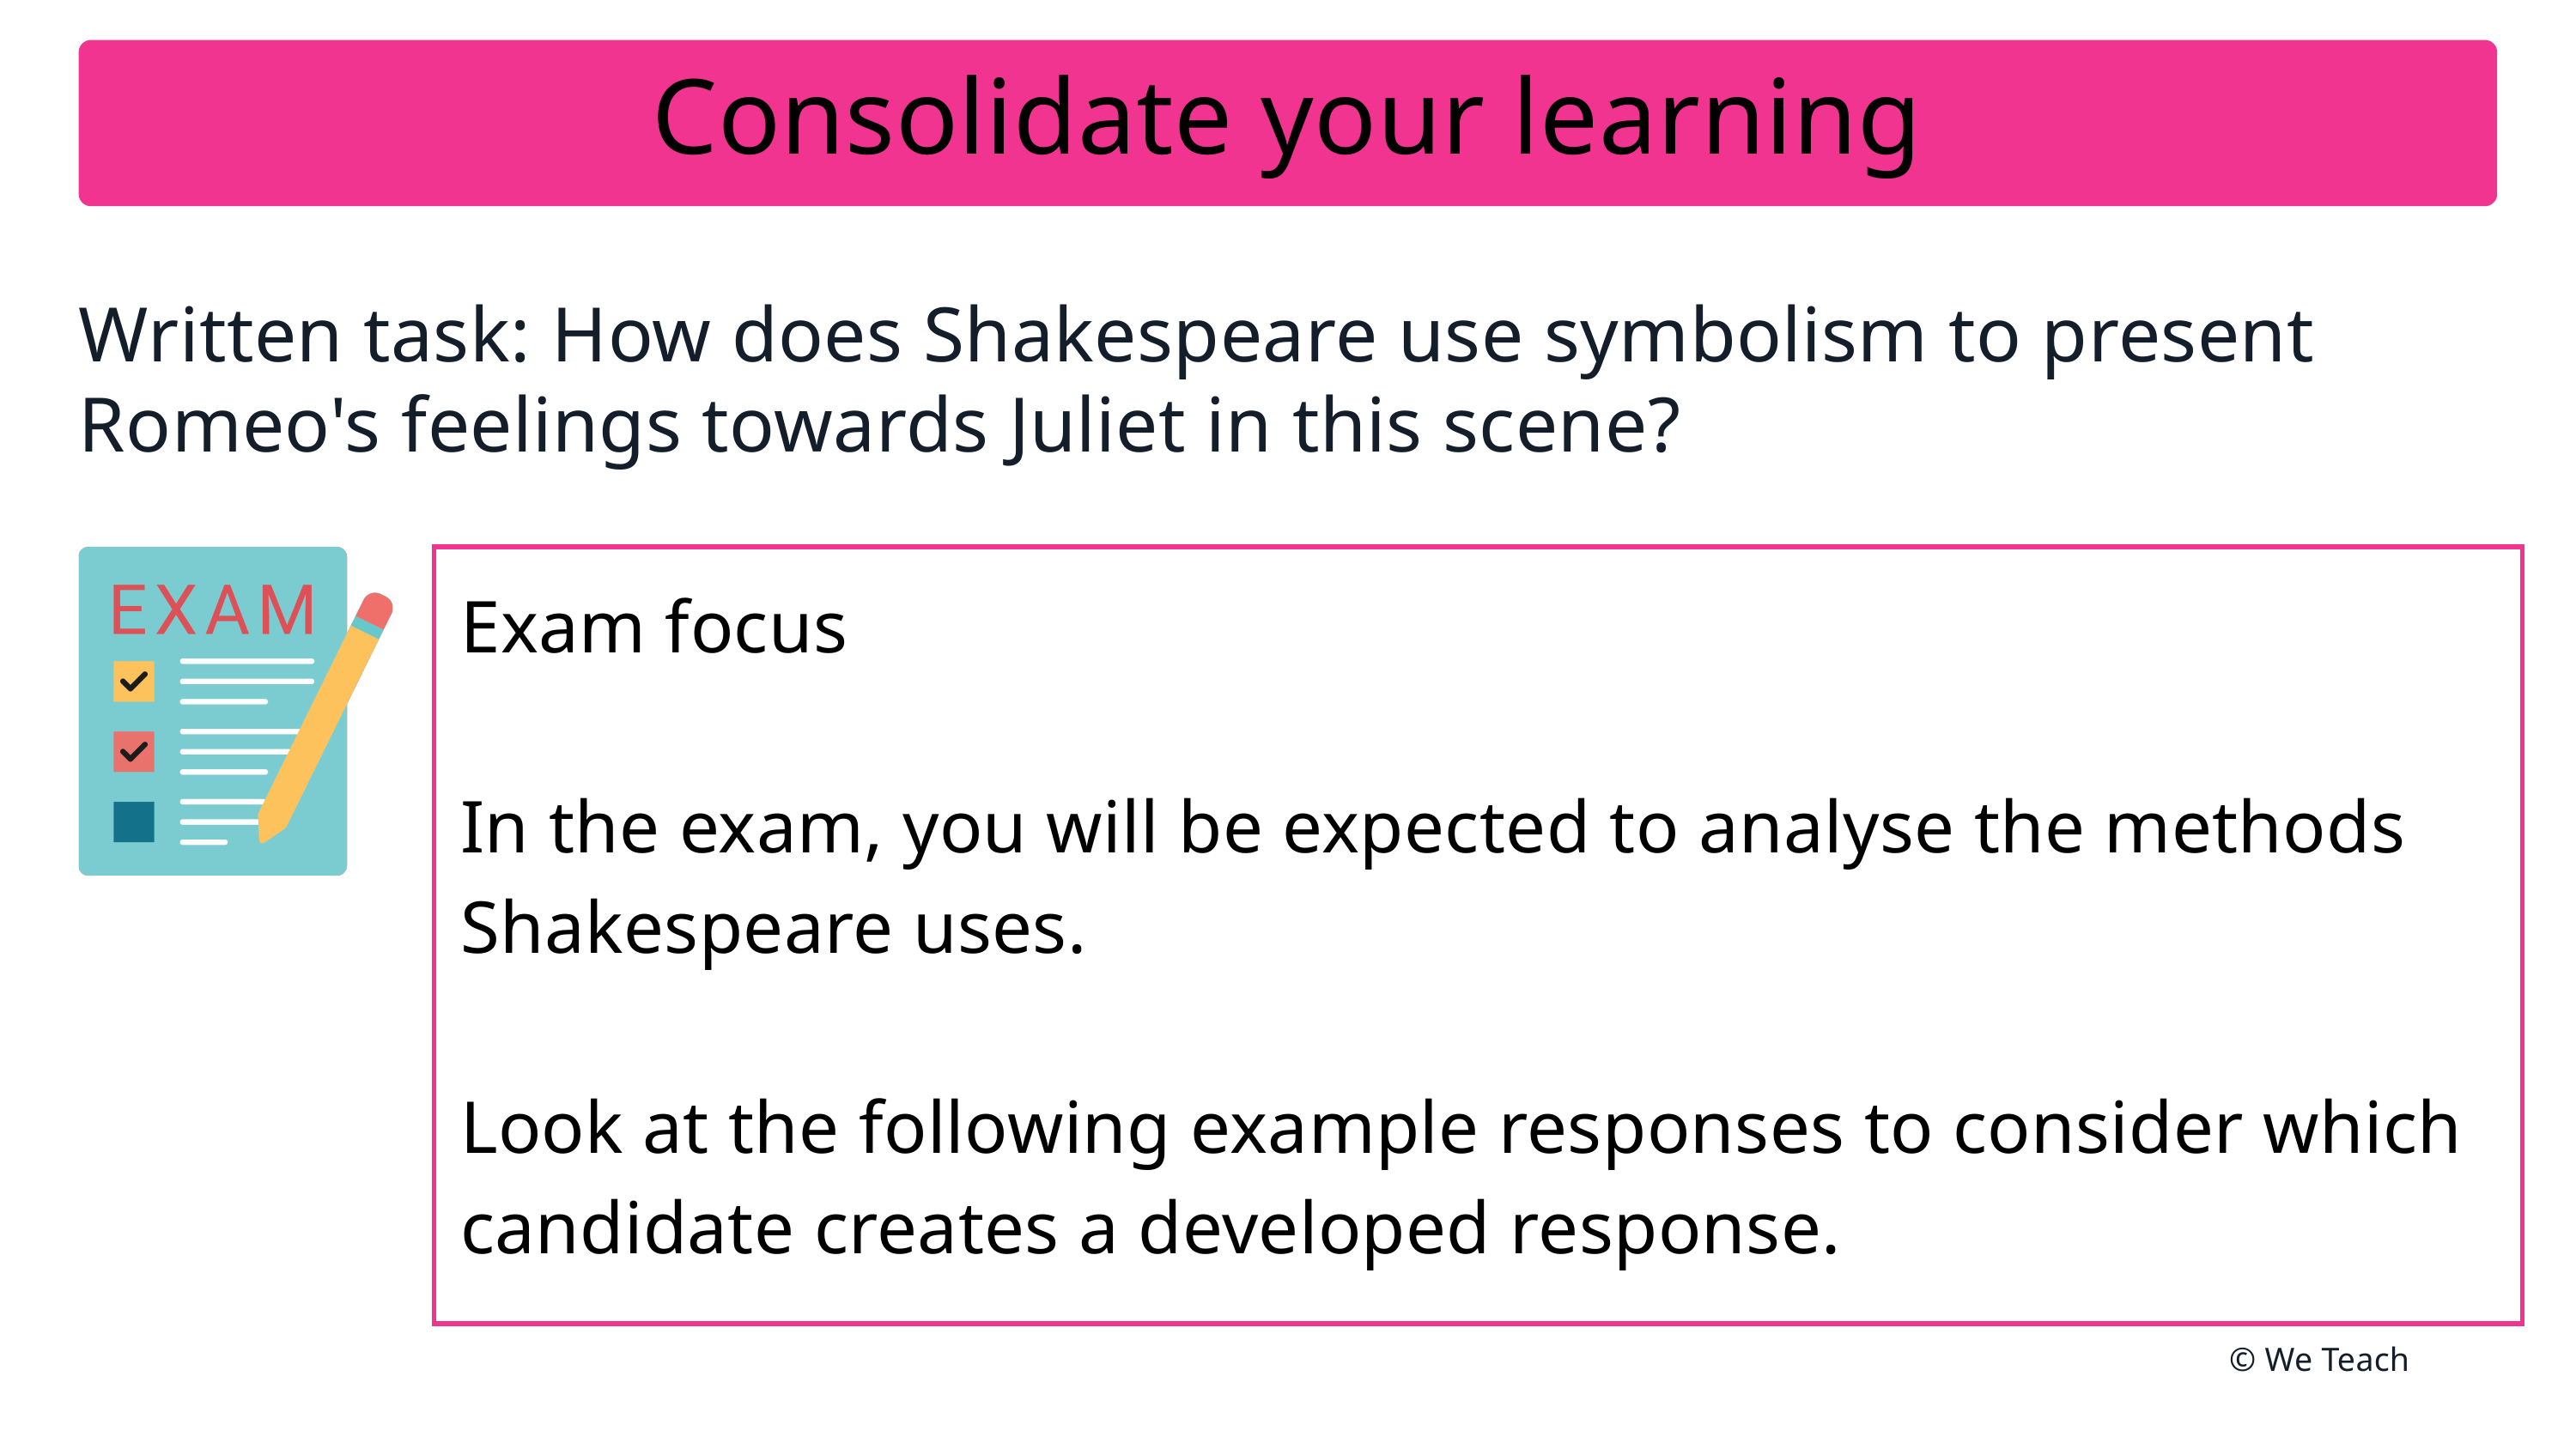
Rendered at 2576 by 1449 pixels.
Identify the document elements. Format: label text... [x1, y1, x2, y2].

text_box Written task: How does Shakespeare use symbolism to present Romeo's feelings towards Juliet in this scene? [78, 287, 2498, 467]
table_header Exam focus In the exam, you will be expected to analyse the methods Shakespeare uses. Look at the following example responses to consider which candidate creates a developed response. [436, 549, 2520, 1321]
text_box © We Teach [2229, 1338, 2449, 1379]
text_box [78, 547, 393, 876]
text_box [78, 0, 2498, 242]
